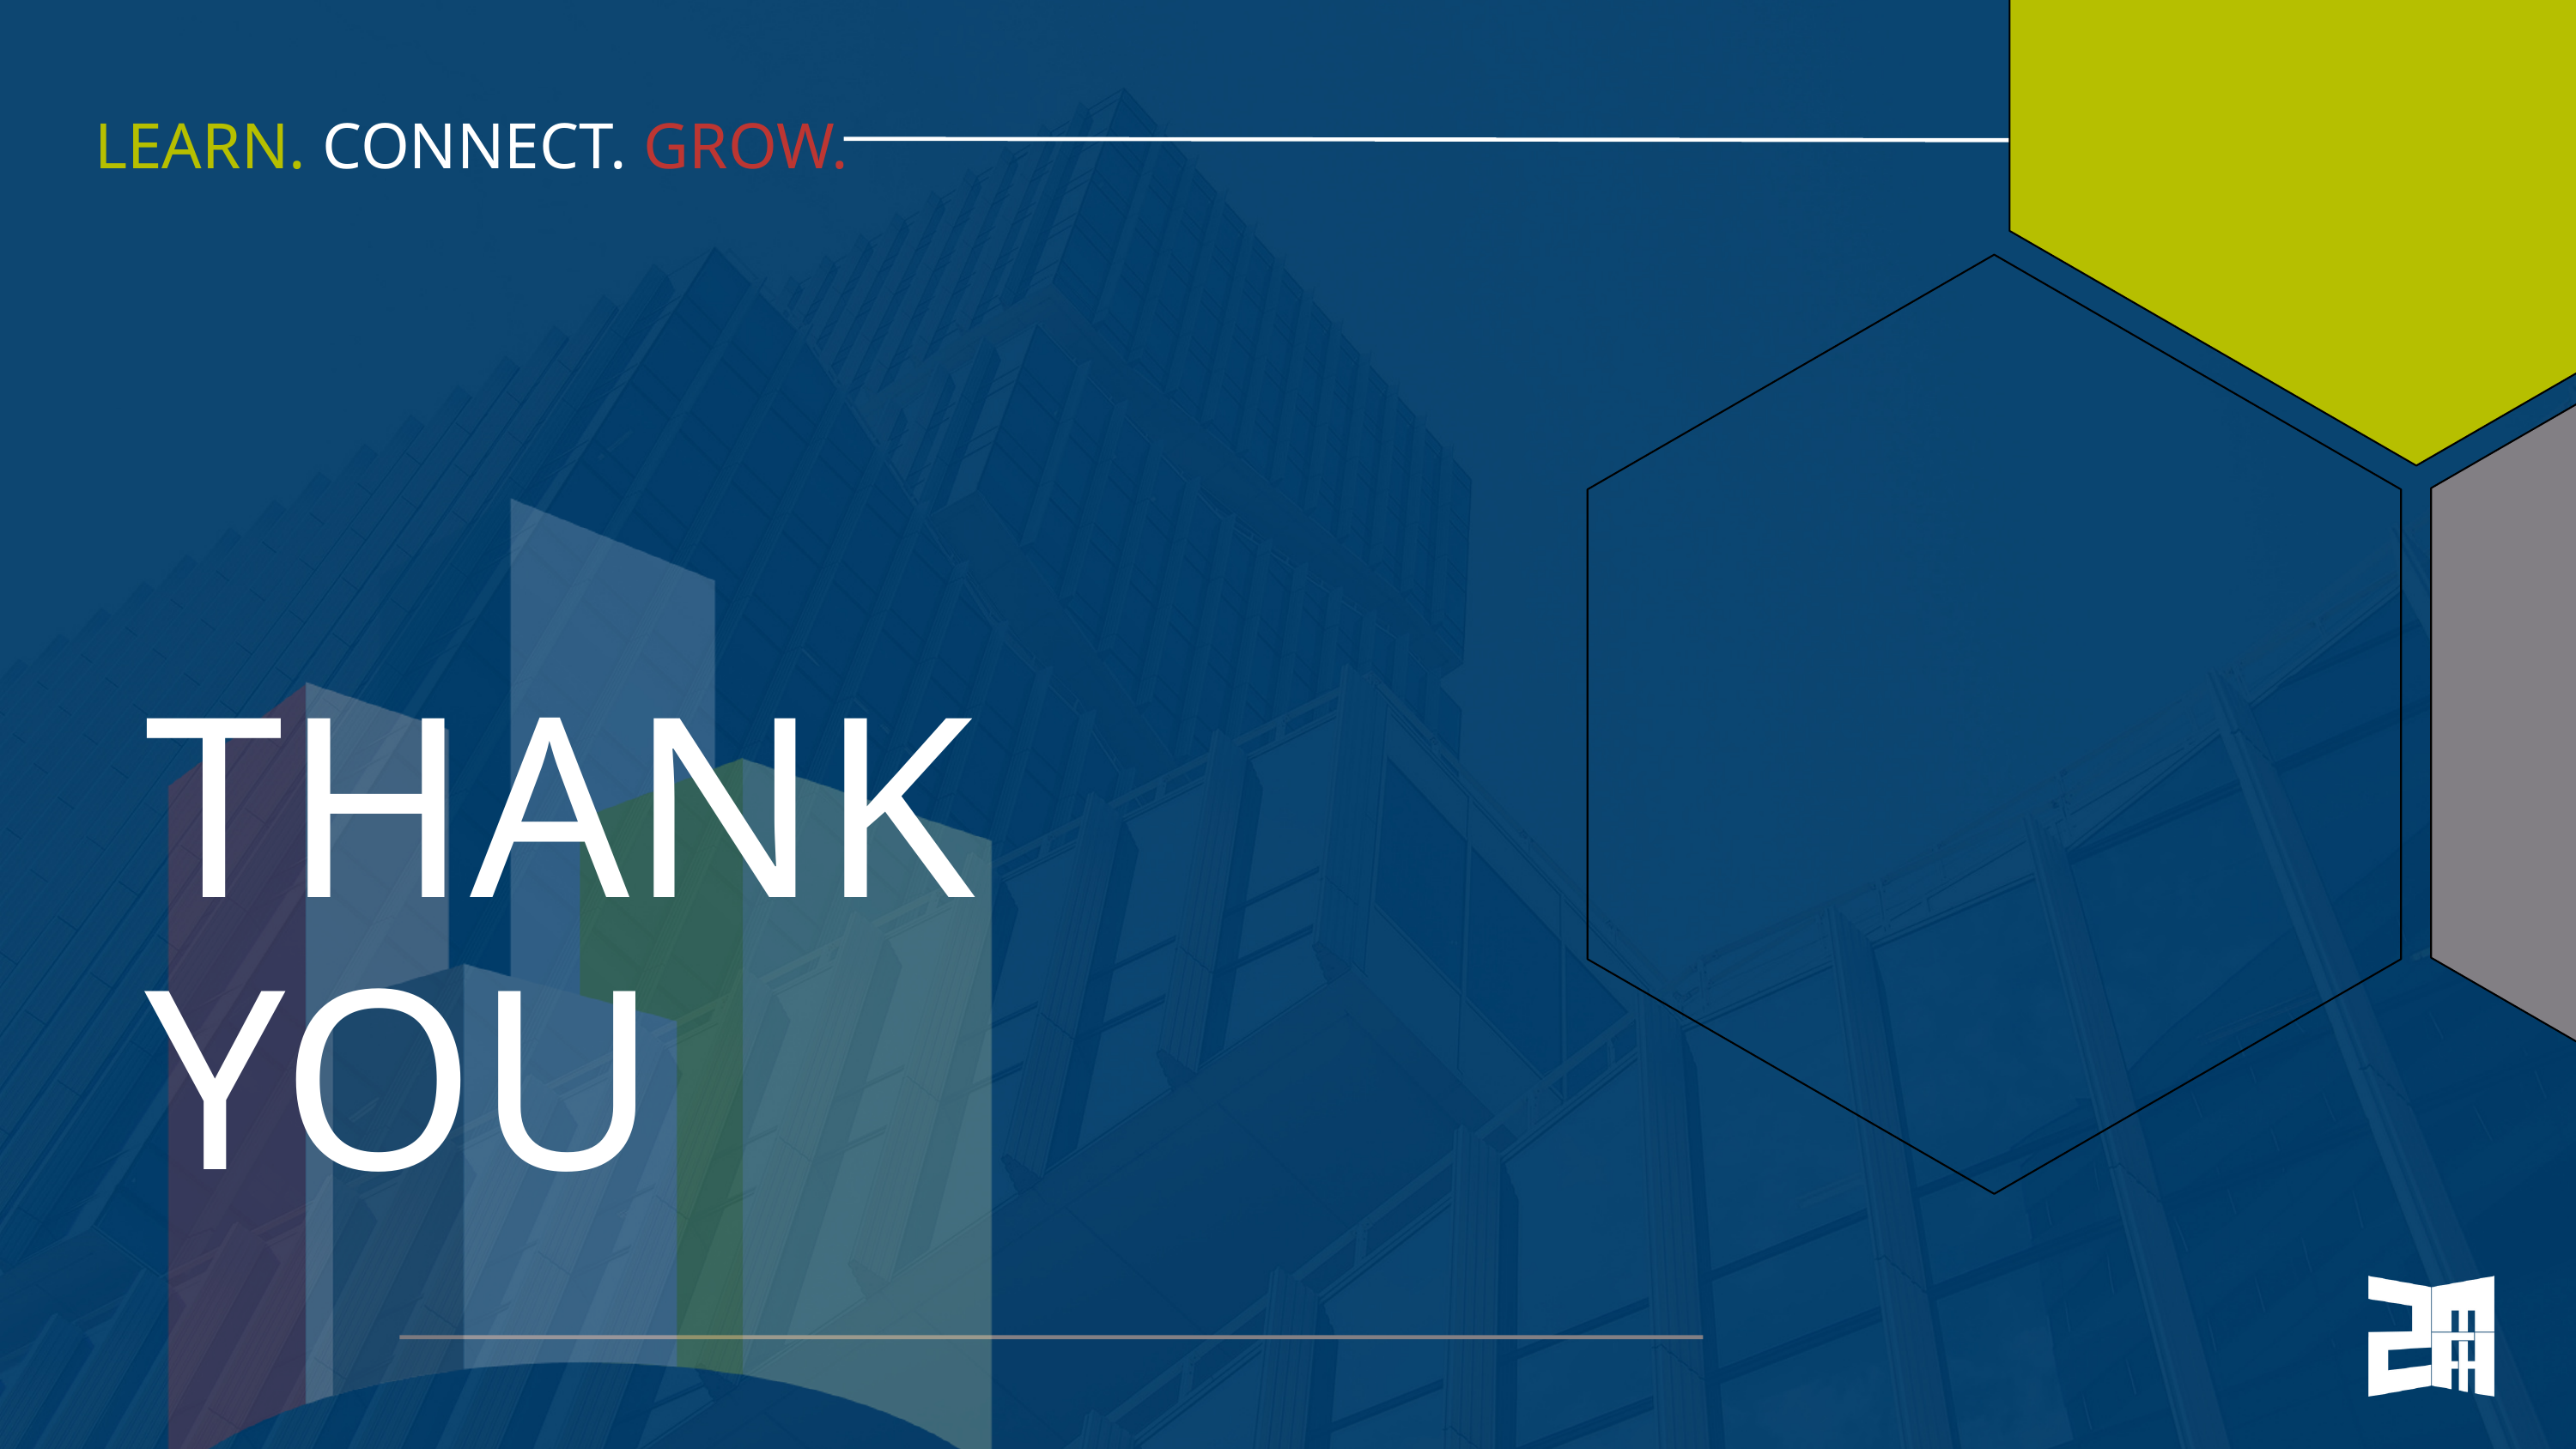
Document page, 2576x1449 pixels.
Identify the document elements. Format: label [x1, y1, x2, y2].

text_box [2431, 252, 2576, 1193]
text_box [2009, 0, 2576, 466]
picture [0, 0, 2576, 1449]
text_box [1587, 254, 2402, 1195]
